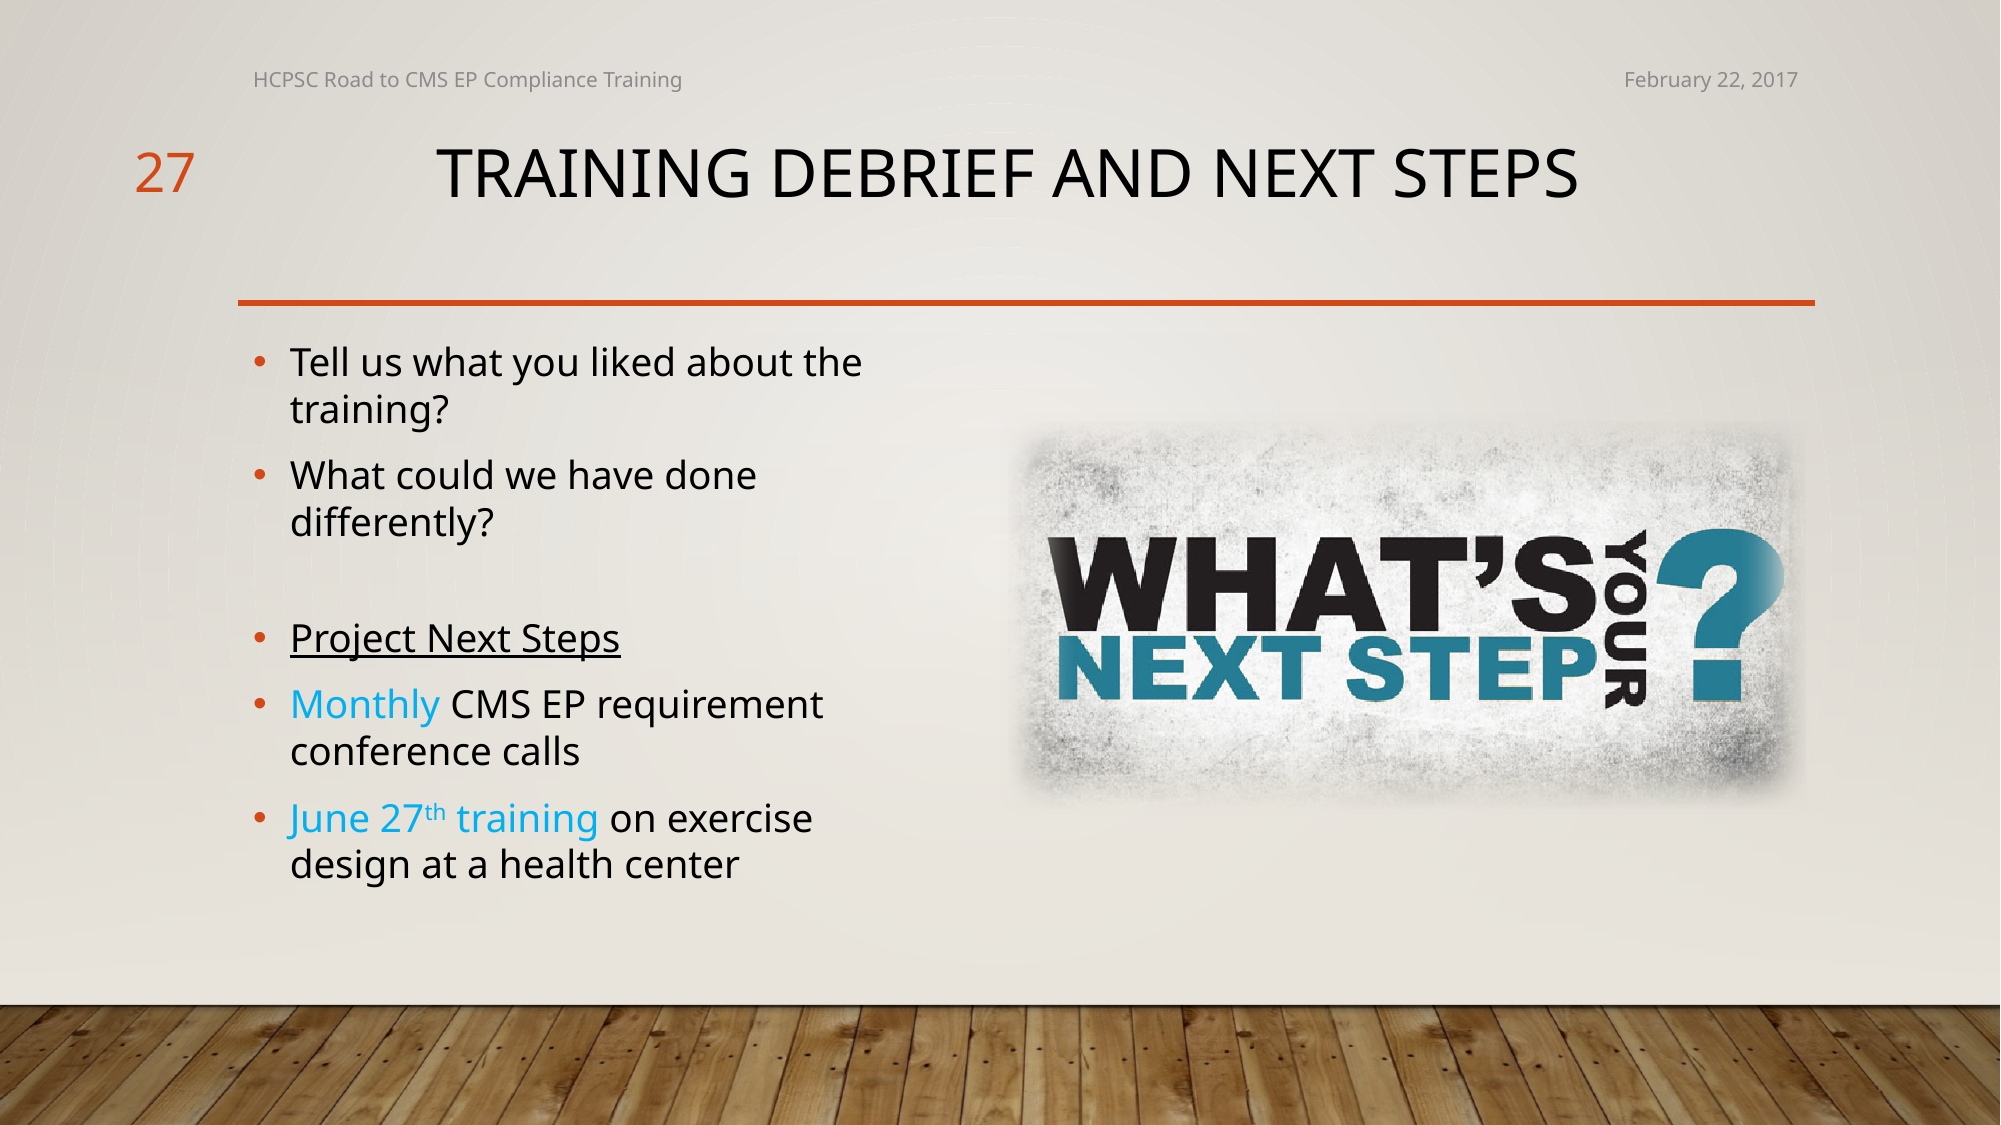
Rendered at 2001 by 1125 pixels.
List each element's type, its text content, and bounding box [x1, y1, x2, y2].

footer HCPSC Road to CMS EP Compliance Training [238, 54, 1213, 105]
picture [999, 411, 1814, 816]
picture [0, 1005, 2000, 1125]
list Tell us what you liked about the training? What could we have done differently? Project Next Steps Monthly CMS EP requirement conference calls June 27th training on exercise design at a health center [238, 330, 921, 897]
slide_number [1239, 54, 1814, 105]
slide_number 27 [78, 131, 212, 214]
title Training Debrief and Next Steps [238, 131, 1814, 305]
